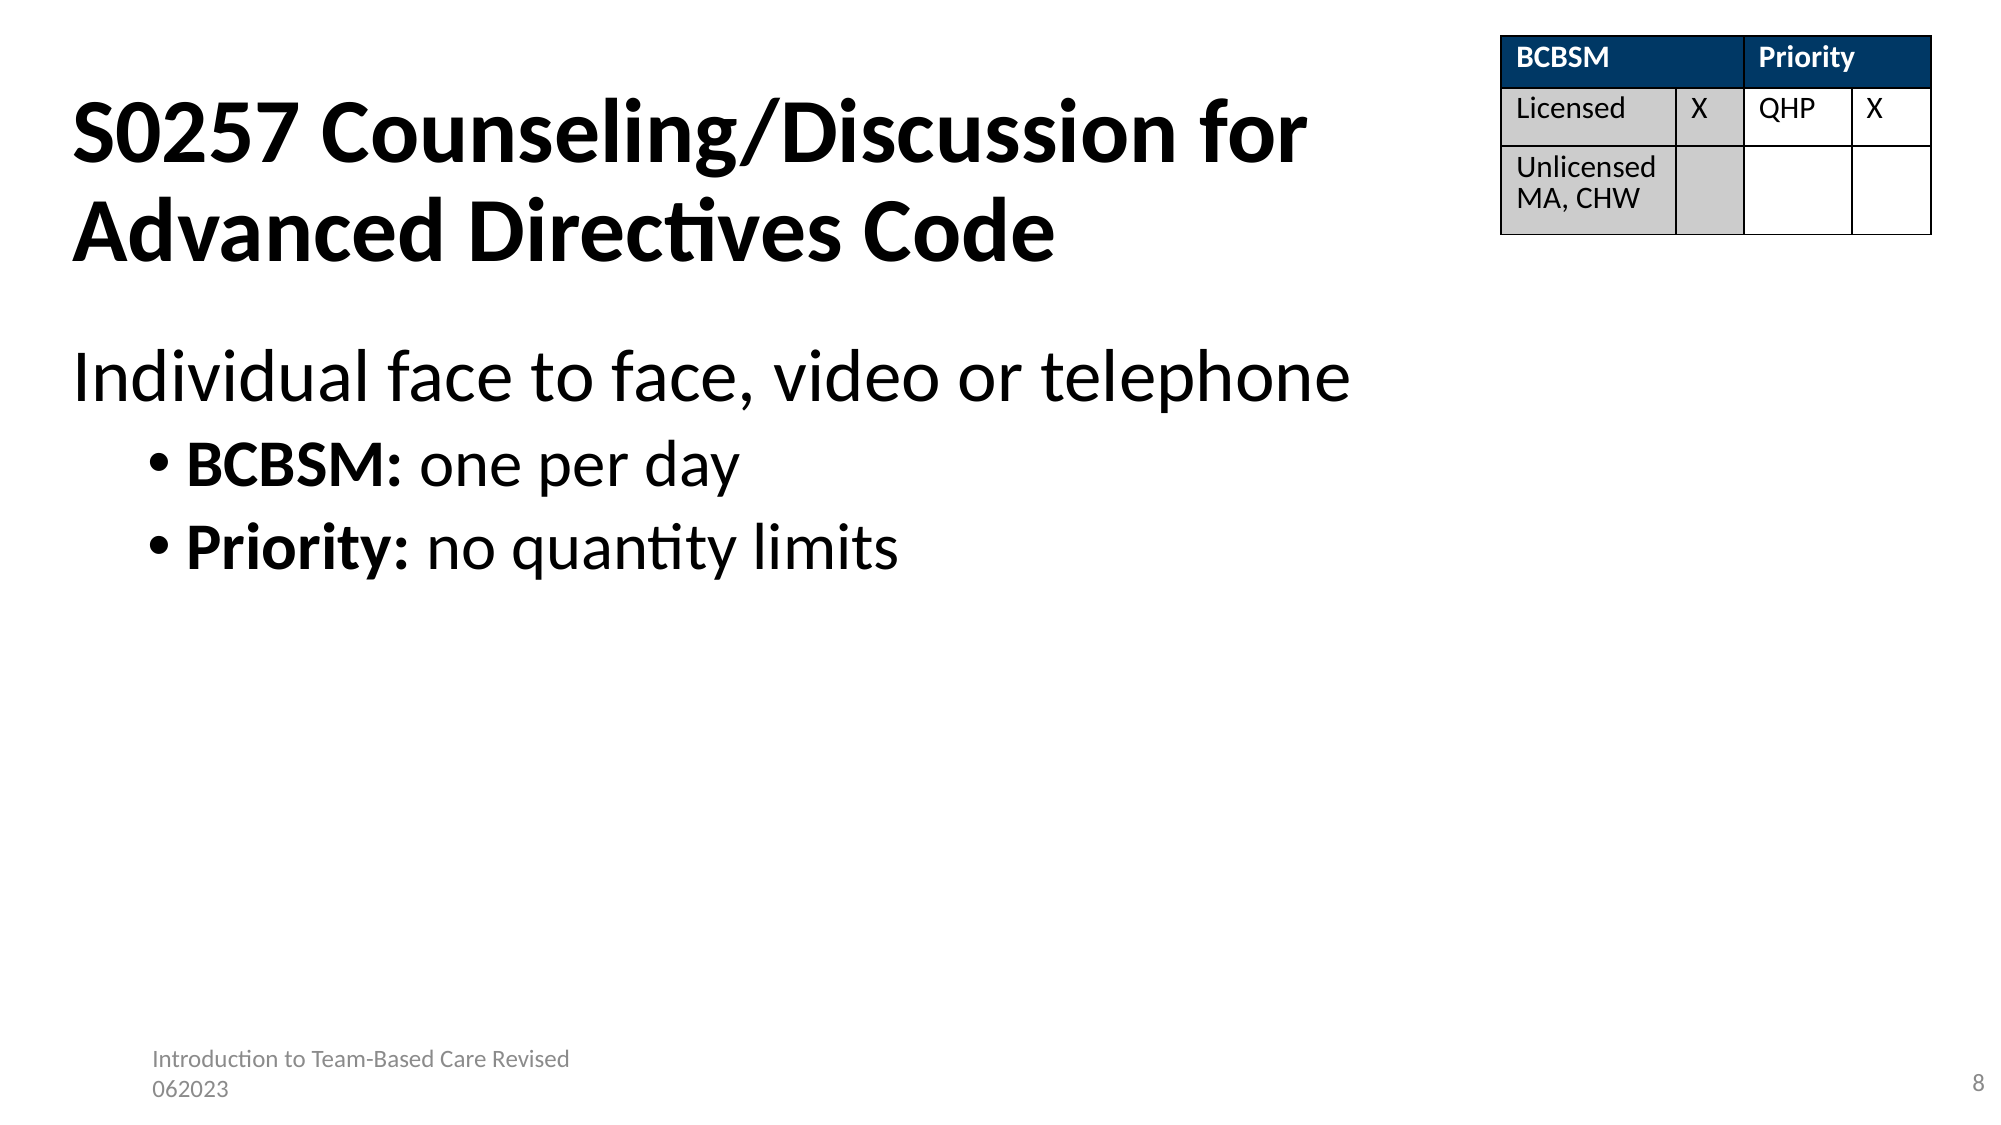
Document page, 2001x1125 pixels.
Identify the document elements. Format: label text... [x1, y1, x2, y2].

text_box 8 [1549, 1062, 2000, 1123]
table_cell X [1677, 89, 1743, 145]
table_cell [1745, 147, 1851, 234]
slide_number Introduction to Team-Based Care Revised 062023 [137, 1042, 588, 1103]
table_cell QHP [1745, 89, 1851, 145]
table_cell [1677, 147, 1743, 234]
list Individual face to face, video or telephone BCBSM: one per day Priority: no quantity limits [57, 329, 1395, 697]
table_cell [1853, 147, 1930, 234]
table_header Priority [1745, 37, 1930, 87]
table_cell Unlicensed MA, CHW [1502, 147, 1675, 234]
title S0257 Counseling/Discussion for Advanced Directives Code [57, 36, 1464, 329]
table_header BCBSM [1502, 37, 1743, 87]
table_cell X [1853, 89, 1930, 145]
table_cell Licensed [1502, 89, 1675, 145]
